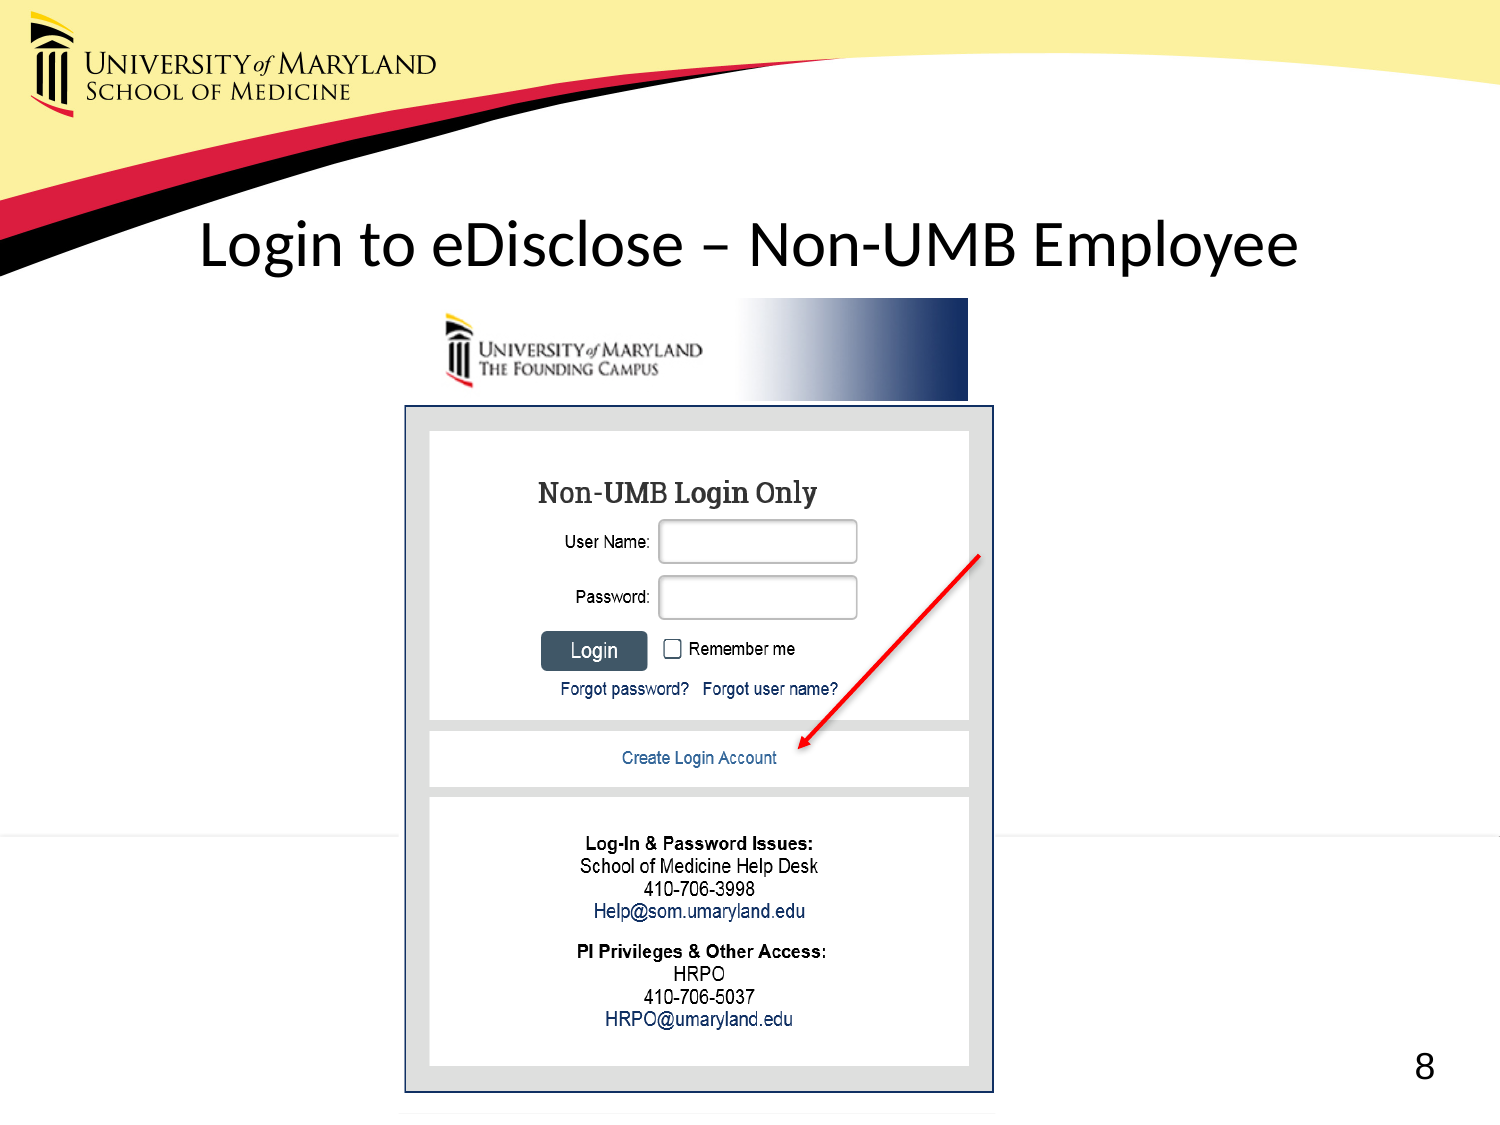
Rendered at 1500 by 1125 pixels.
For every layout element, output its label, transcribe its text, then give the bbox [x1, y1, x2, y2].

text_box 8 [1399, 1034, 1451, 1095]
title Login to eDisclose – Non-UMB Employee [75, 145, 1425, 334]
picture [0, 0, 1500, 1114]
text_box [797, 554, 980, 750]
